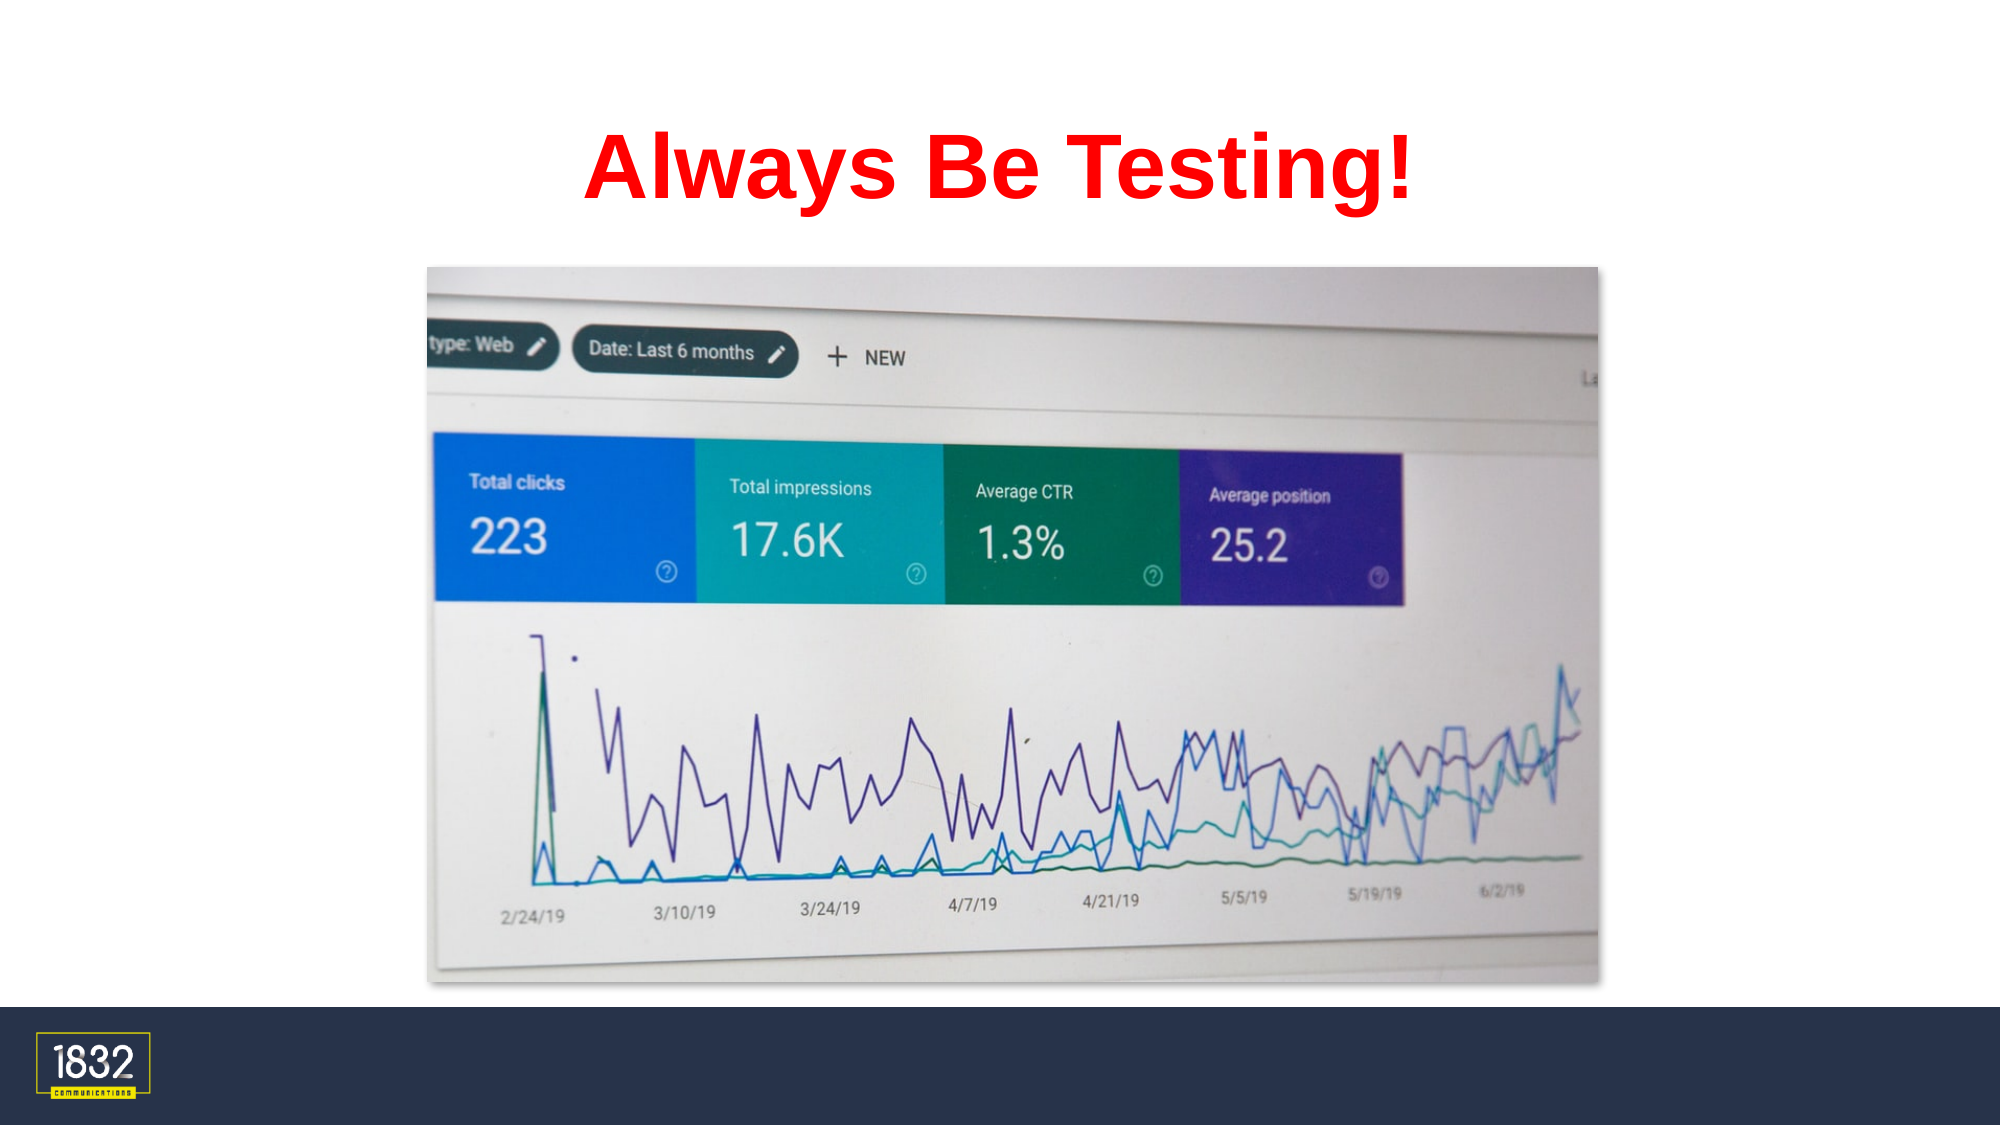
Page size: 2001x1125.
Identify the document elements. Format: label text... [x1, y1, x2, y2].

text_box [0, 1006, 2000, 1125]
picture [34, 1030, 152, 1101]
title Always Be Testing! [137, 59, 1863, 278]
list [427, 267, 1598, 982]
